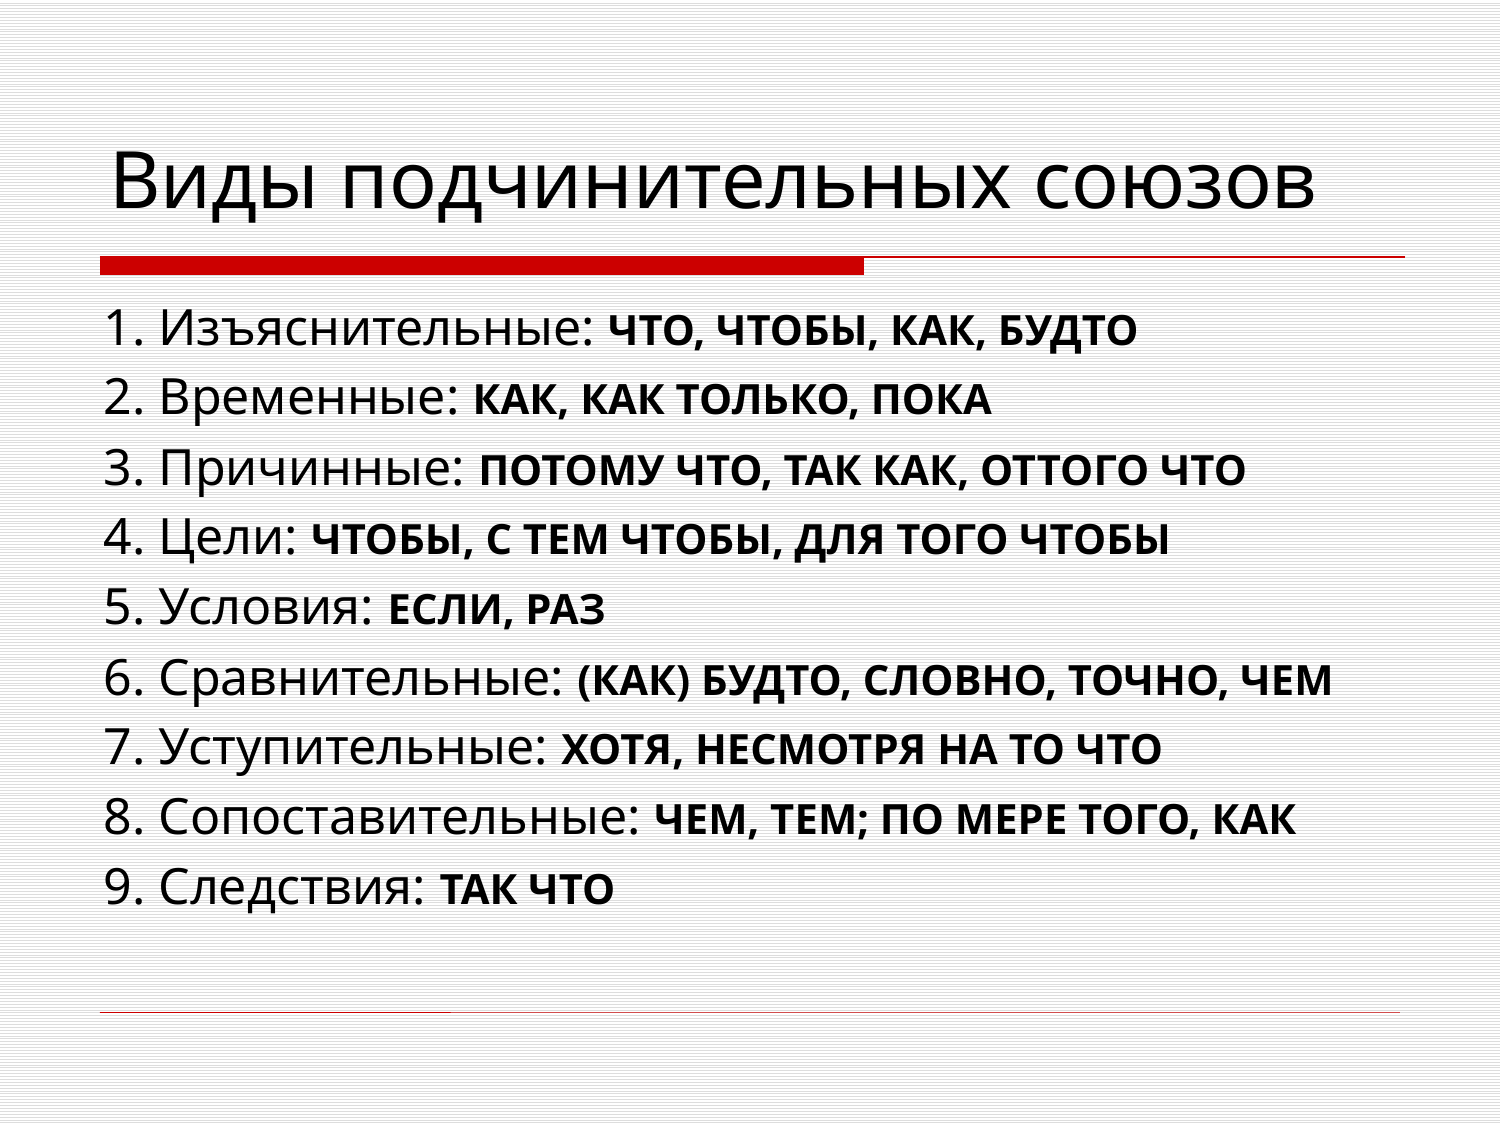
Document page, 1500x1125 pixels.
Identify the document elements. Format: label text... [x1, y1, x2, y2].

list 1. Изъяснительные: ЧТО, ЧТОБЫ, КАК, БУДТО 2. Временные: КАК, КАК ТОЛЬКО, ПОКА 3. Причинные: ПОТОМУ ЧТО, ТАК КАК, ОТТОГО ЧТО 4. Цели: ЧТОБЫ, С ТЕМ ЧТОБЫ, ДЛЯ ТОГО ЧТОБЫ 5. Условия: ЕСЛИ, РАЗ 6. Сравнительные: (КАК) БУДТО, СЛОВНО, ТОЧНО, ЧЕМ 7. Уступительные: ХОТЯ, НЕСМОТРЯ НА ТО ЧТО 8. Сопоставительные: ЧЕМ, ТЕМ; ПО МЕРЕ ТОГО, КАК 9. Следствия: ТАК ЧТО [88, 287, 1471, 1012]
title Виды подчинительных союзов [93, 49, 1407, 232]
